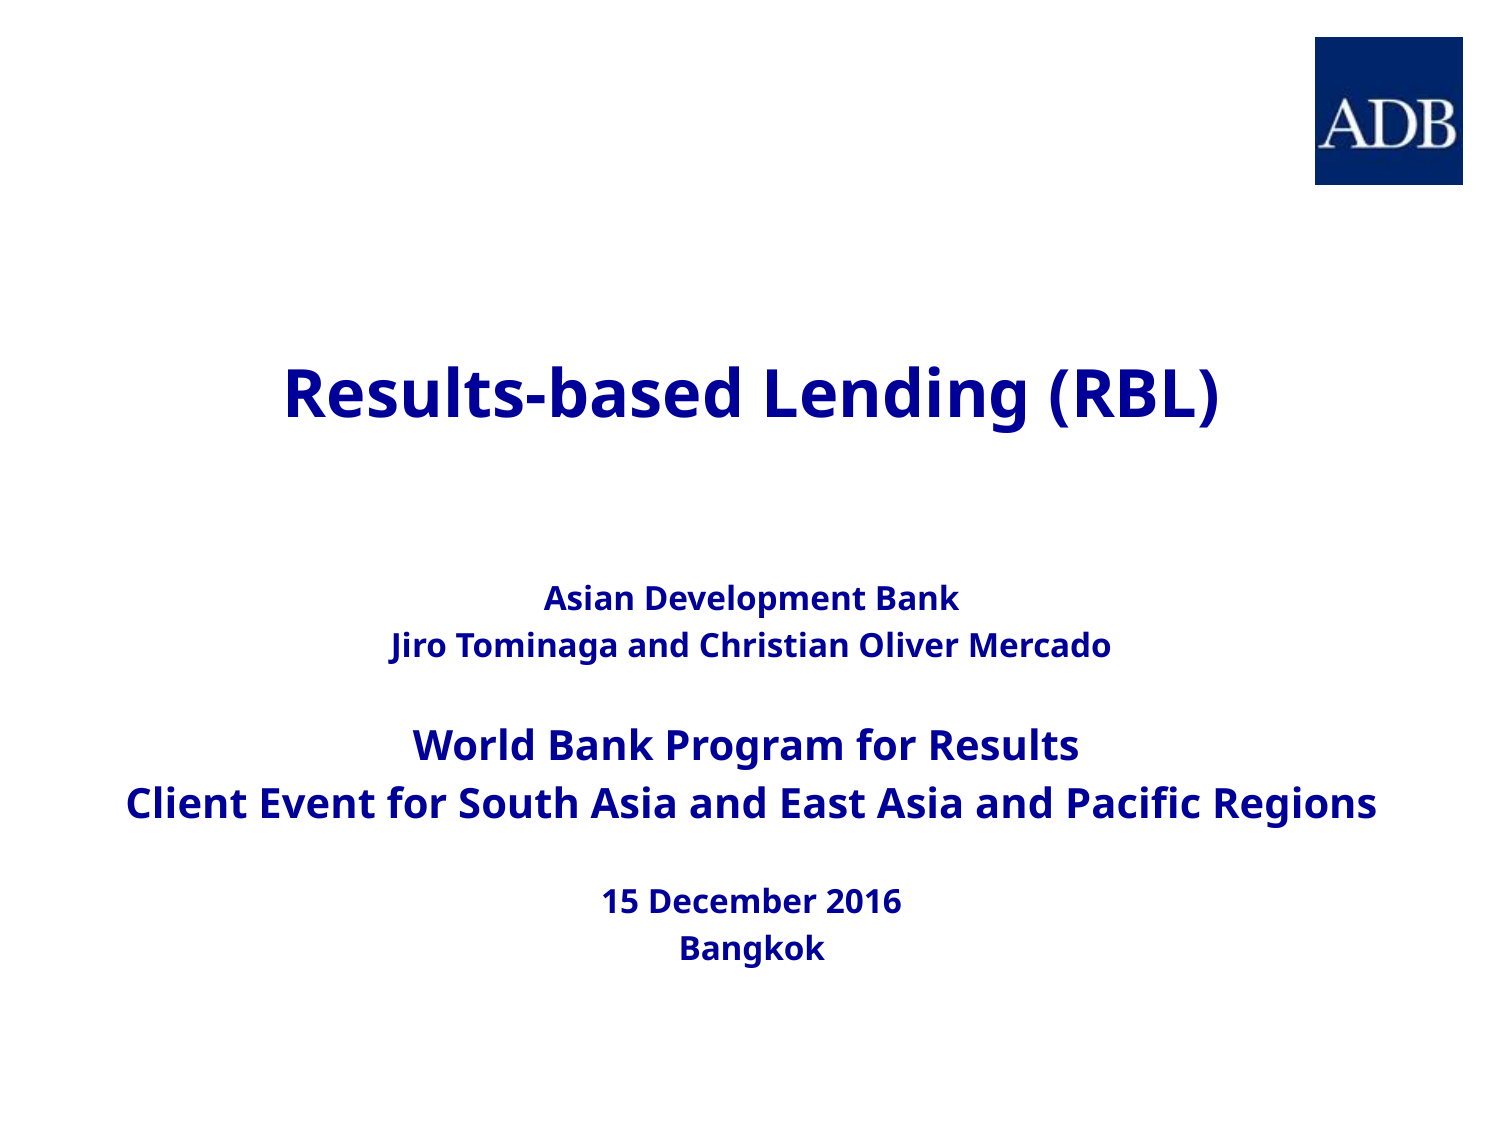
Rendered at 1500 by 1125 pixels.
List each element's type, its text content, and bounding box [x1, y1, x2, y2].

picture [1315, 37, 1463, 185]
subtitle Results-based Lending (RBL) Asian Development Bank Jiro Tominaga and Christian Oliver Mercado World Bank Program for Results Client Event for South Asia and East Asia and Pacific Regions 15 December 2016 Bangkok [1, 249, 1500, 613]
